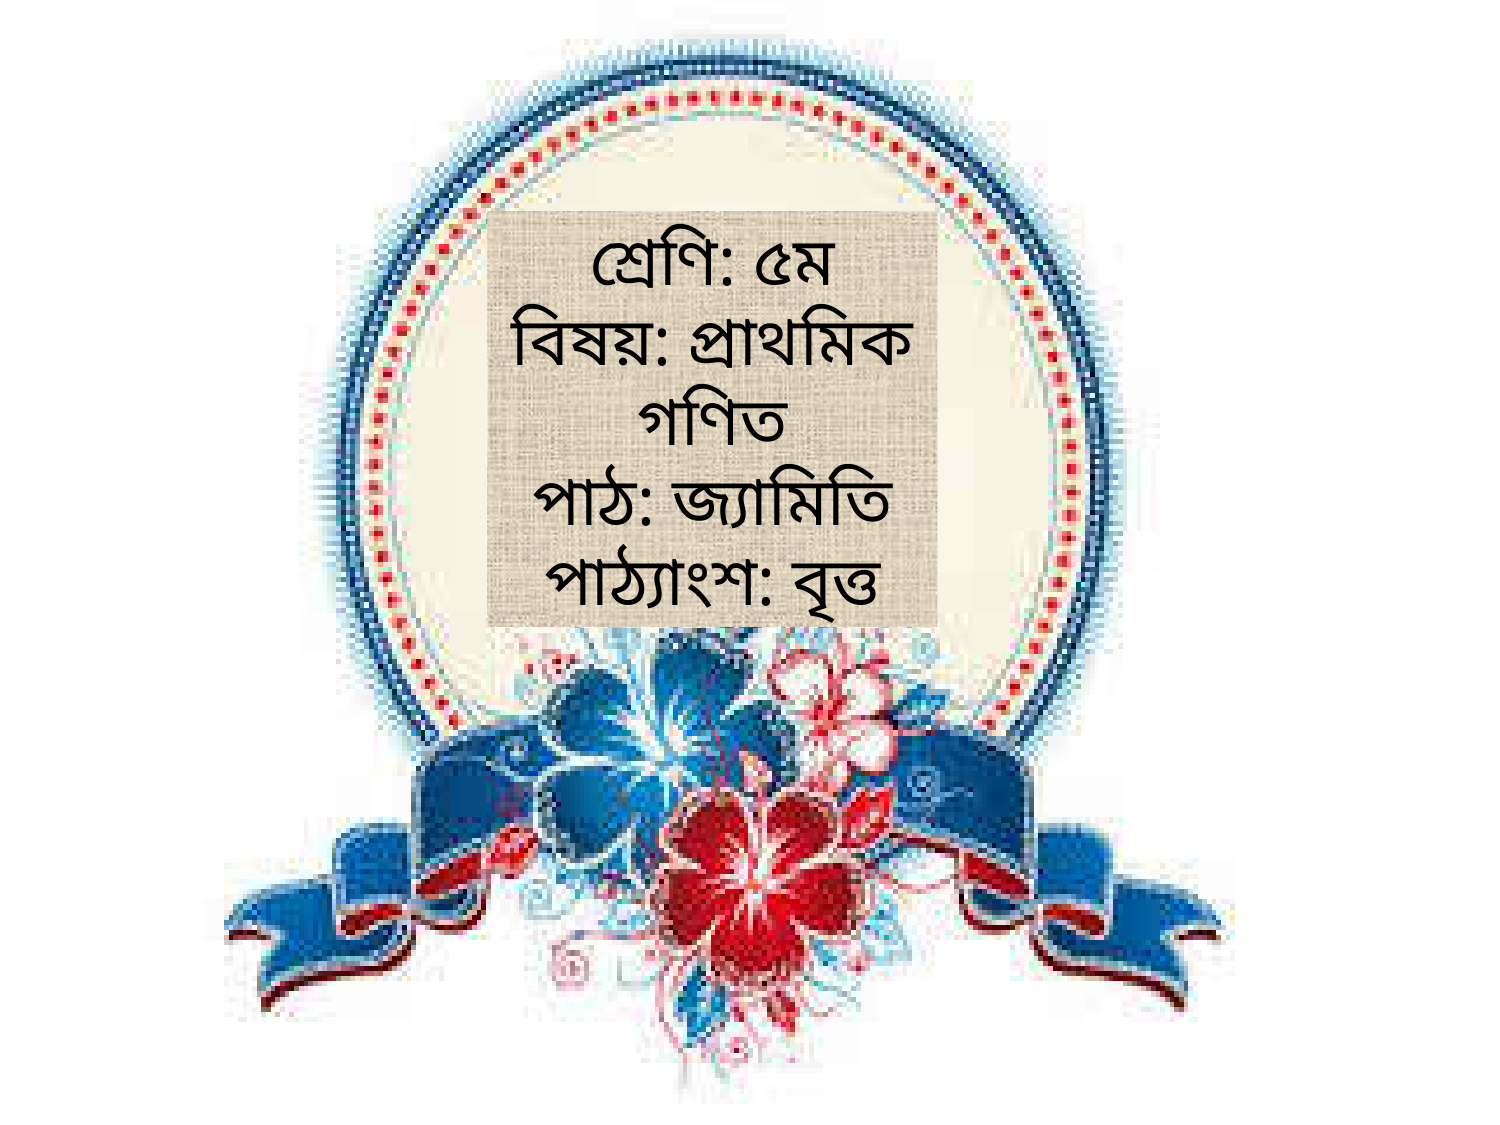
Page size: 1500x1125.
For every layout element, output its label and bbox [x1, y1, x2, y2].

picture [187, 0, 1260, 1125]
